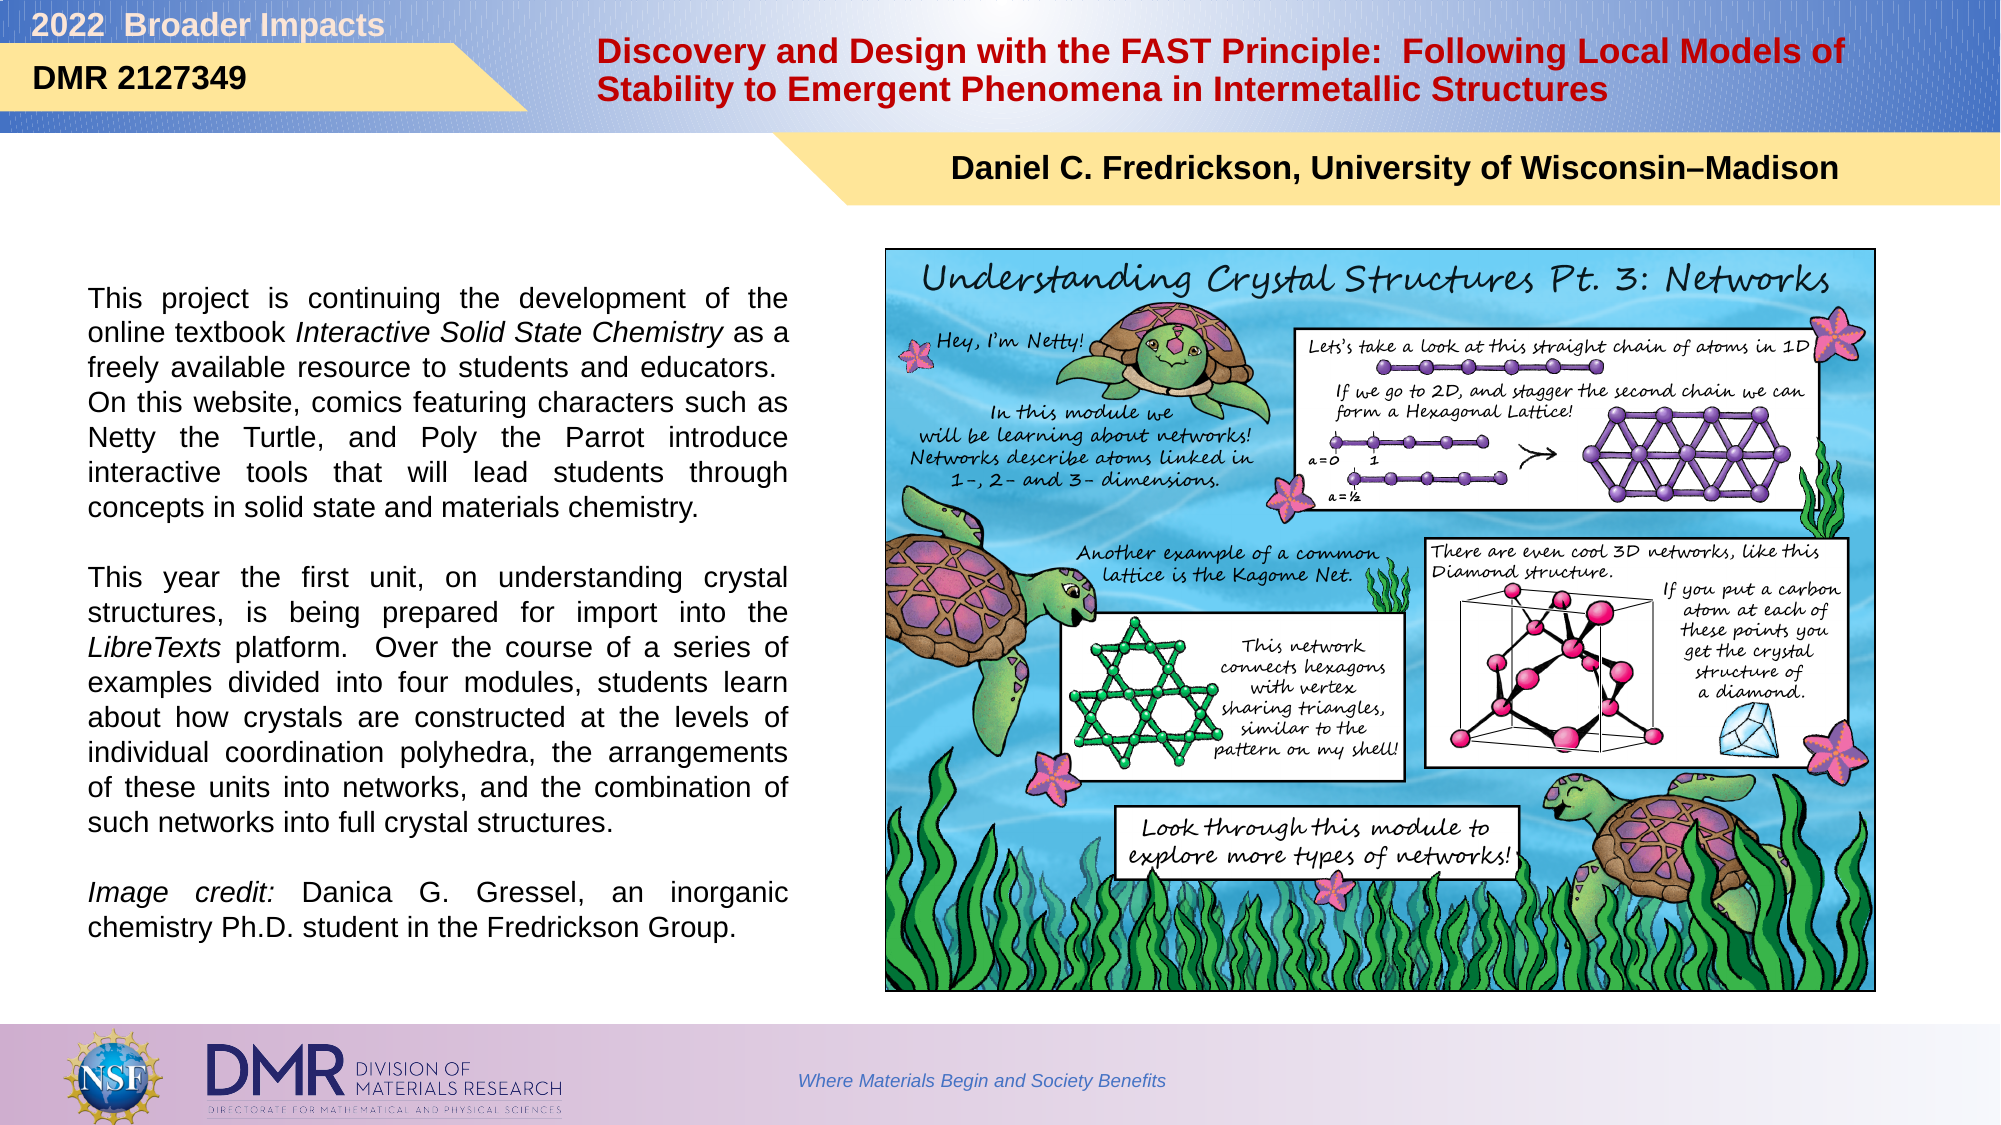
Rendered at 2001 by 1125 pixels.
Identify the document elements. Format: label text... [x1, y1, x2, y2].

title Discovery and Design with the FAST Principle: Following Local Models of Stability to Emergent Phenomena in Intermetallic Structures [581, 24, 1894, 118]
text_box This project is continuing the development of the online textbook Interactive Solid State Chemistry as a freely available resource to students and educators. On this website, comics featuring characters such as Netty the Turtle, and Poly the Parrot introduce interactive tools that will lead students through concepts in solid state and materials chemistry. This year the first unit, on understanding crystal structures, is being prepared for import into the LibreTexts platform. Over the course of a series of examples divided into four modules, students learn about how crystals are constructed at the levels of individual coordination polyhedra, the arrangements of these units into networks, and the combination of such networks into full crystal structures. Image credit: Danica G. Gressel, an inorganic chemistry Ph.D. student in the Fredrickson Group. [72, 271, 805, 1026]
text_box Daniel C. Fredrickson, University of Wisconsin–Madison [936, 138, 1865, 194]
picture [885, 249, 1875, 992]
text_box DMR 2127349 [17, 49, 262, 104]
picture [62, 1026, 164, 1125]
text_box 2022 Broader Impacts [16, 0, 510, 51]
picture [201, 1028, 563, 1119]
